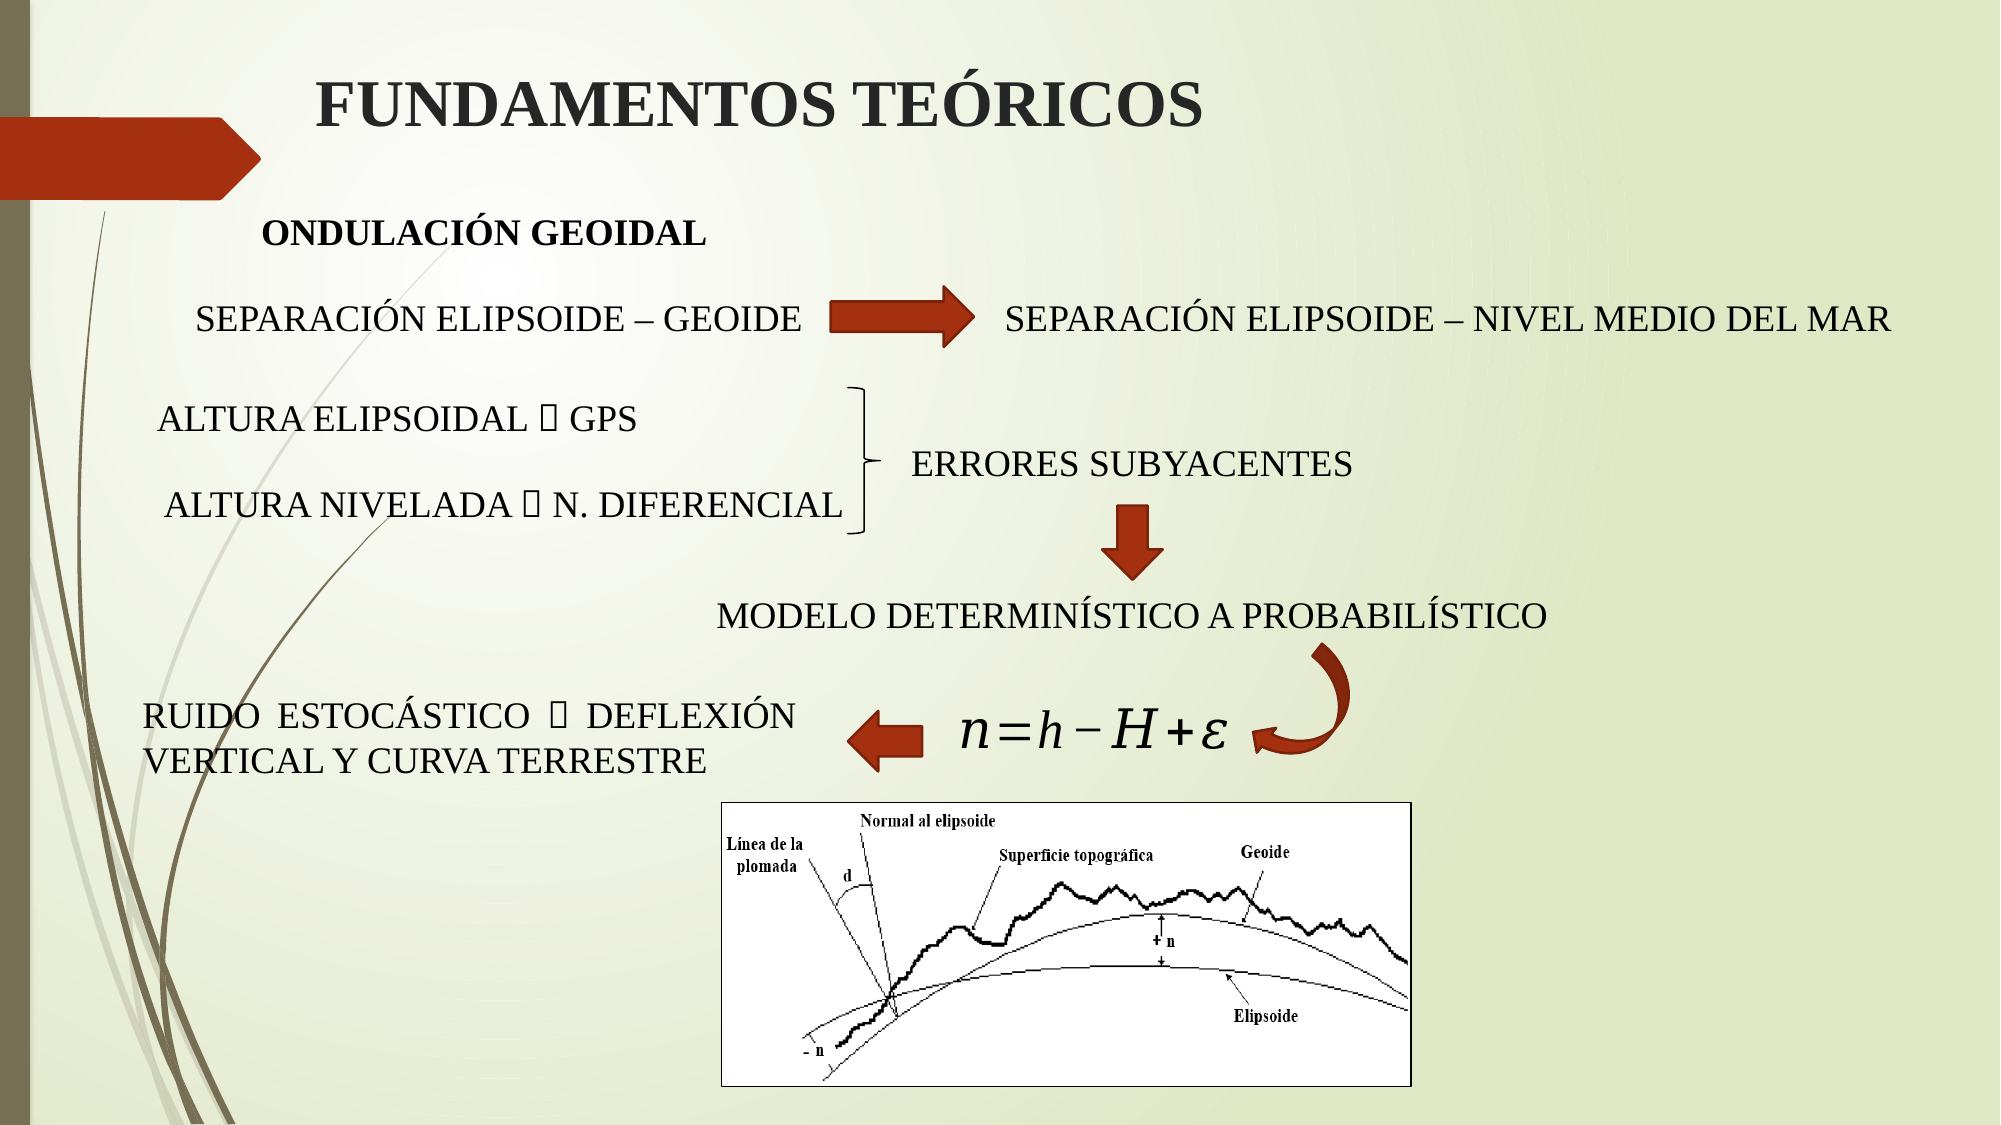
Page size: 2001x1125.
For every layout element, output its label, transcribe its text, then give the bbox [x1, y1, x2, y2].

text_box [1101, 504, 1164, 581]
picture [722, 802, 1411, 1086]
text_box SEPARACIÓN ELIPSOIDE – GEOIDE [180, 286, 828, 346]
text_box [847, 386, 882, 535]
text_box ALTURA ELIPSOIDAL  GPS [142, 386, 653, 447]
text_box [829, 285, 975, 349]
text_box ALTURA NIVELADA  N. DIFERENCIAL [148, 473, 847, 533]
text_box RUIDO ESTOCÁSTICO  DEFLEXIÓN VERTICAL Y CURVA TERRESTRE [127, 683, 812, 789]
title FUNDAMENTOS TEÓRICOS [300, 51, 1763, 167]
text_box [1251, 642, 1350, 755]
text_box ONDULACIÓN GEOIDAL [246, 200, 1725, 261]
text_box ERRORES SUBYACENTES [896, 431, 1369, 491]
text_box [846, 709, 924, 773]
text_box MODELO DETERMINÍSTICO A PROBABILÍSTICO [701, 583, 1564, 643]
text_box SEPARACIÓN ELIPSOIDE – NIVEL MEDIO DEL MAR [989, 286, 1917, 346]
